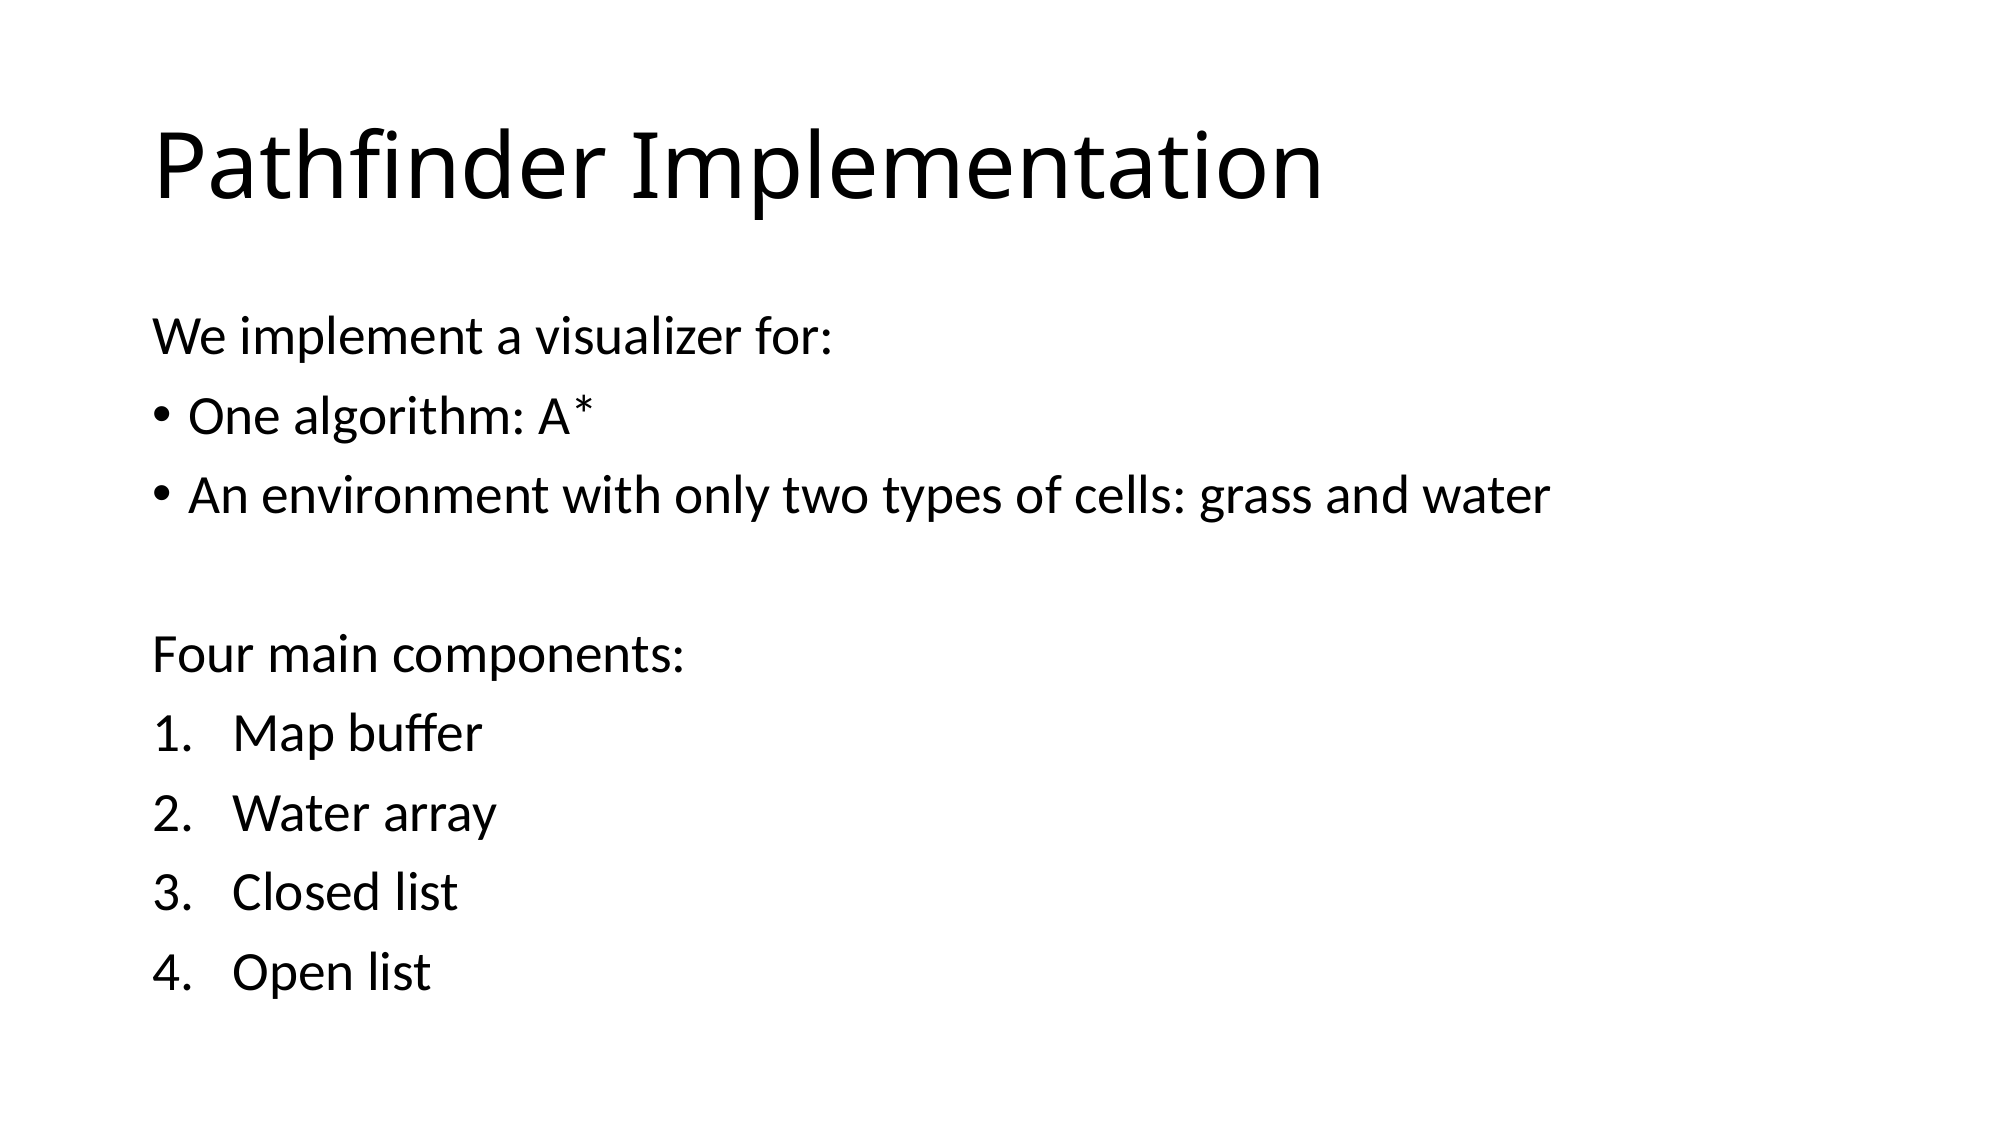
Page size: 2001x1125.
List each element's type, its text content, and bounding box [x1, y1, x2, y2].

list We implement a visualizer for: One algorithm: A* An environment with only two types of cells: grass and water Four main components: Map buffer Water array Closed list Open list [137, 299, 1863, 1014]
title Pathfinder Implementation [137, 59, 1863, 278]
